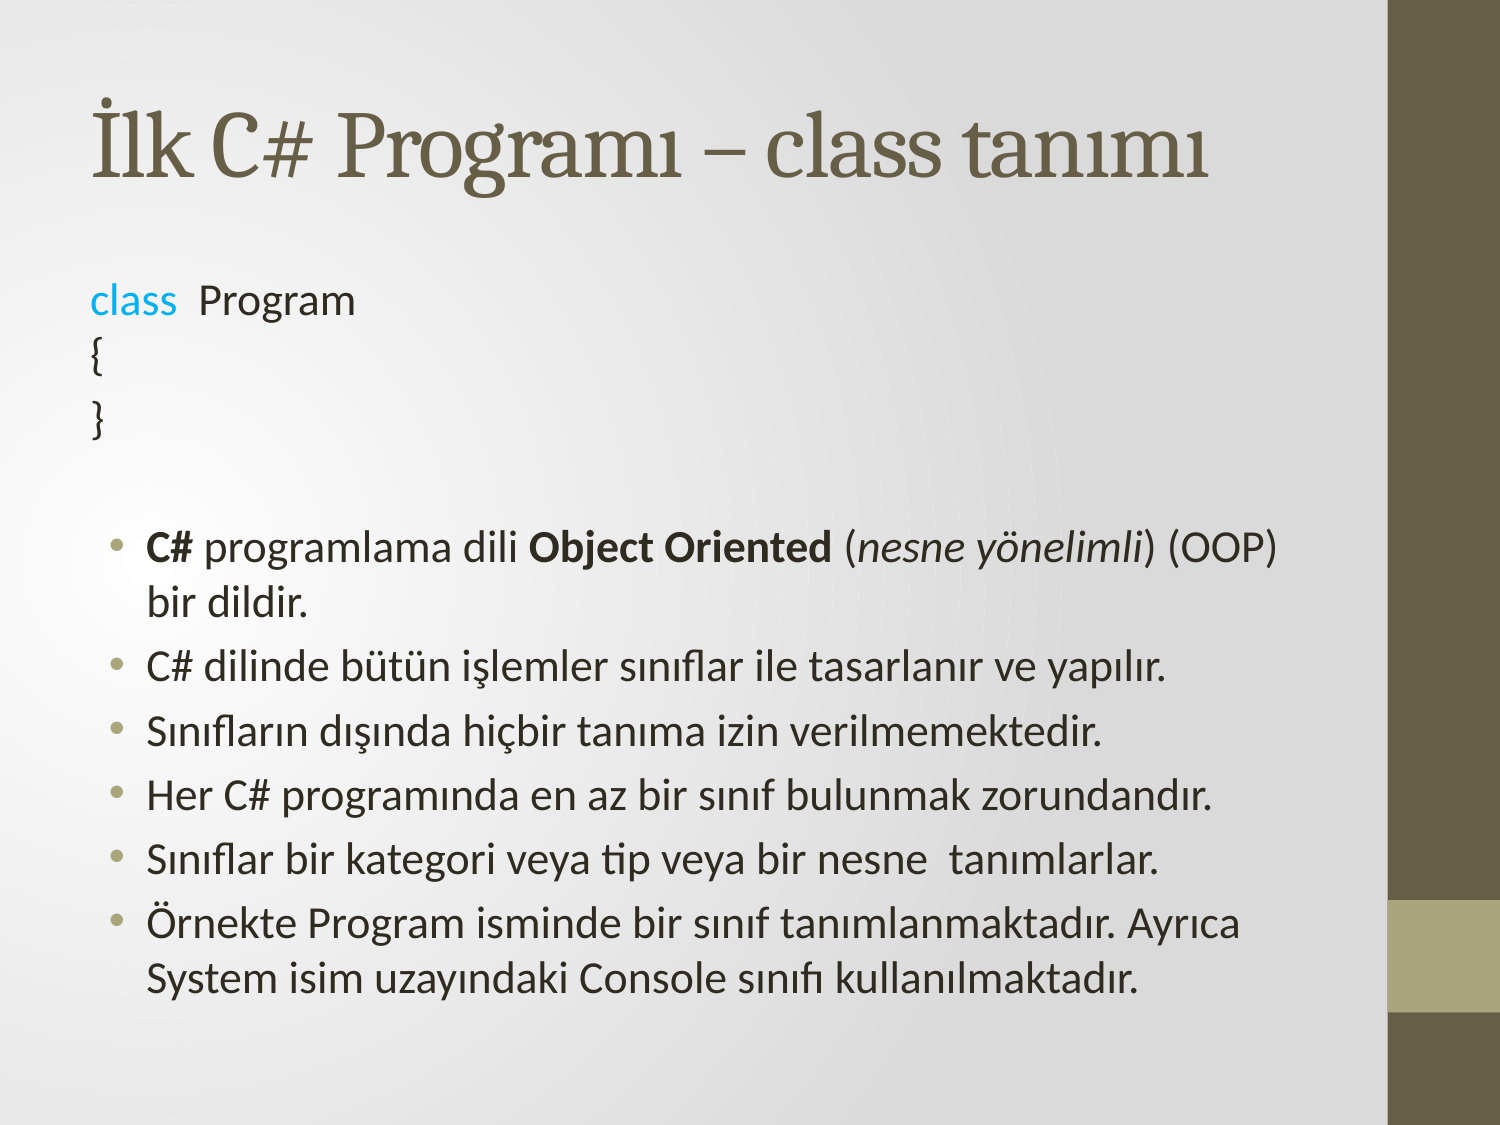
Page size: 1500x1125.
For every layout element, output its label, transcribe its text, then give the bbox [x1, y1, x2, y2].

list class Program { } C# programlama dili Object Oriented (nesne yönelimli) (OOP) bir dildir. C# dilinde bütün işlemler sınıflar ile tasarlanır ve yapılır. Sınıfların dışında hiçbir tanıma izin verilmemektedir. Her C# programında en az bir sınıf bulunmak zorundandır. Sınıflar bir kategori veya tip veya bir nesne tanımlarlar. Örnekte Program isminde bir sınıf tanımlanmaktadır. Ayrıca System isim uzayındaki Console sınıfı kullanılmaktadır. [75, 262, 1325, 1050]
title İlk C# Programı – class tanımı [75, 45, 1325, 233]
